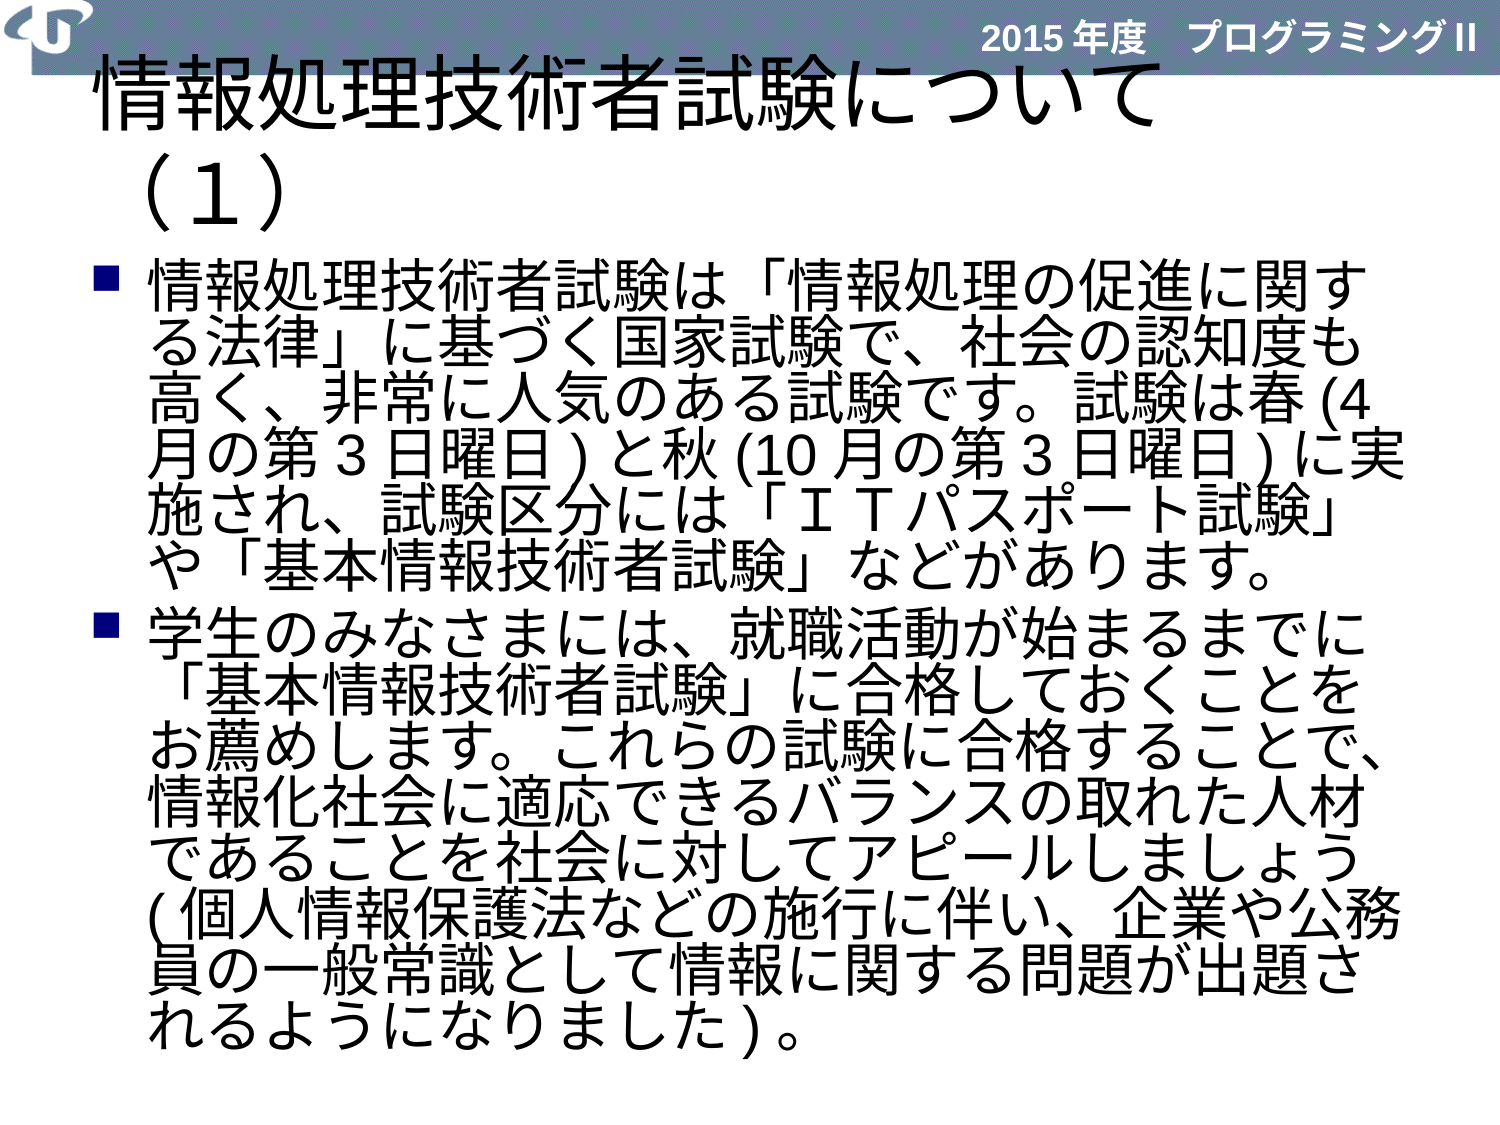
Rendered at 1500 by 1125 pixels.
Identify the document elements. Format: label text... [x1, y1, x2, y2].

picture [0, 0, 1500, 1125]
list 情報処理技術者試験は「情報処理の促進に関する法律」に基づく国家試験で、社会の認知度も高く、非常に人気のある試験です。試験は春(4月の第3日曜日)と秋(10月の第3日曜日)に実施され、試験区分には「ＩＴパスポート試験」や「基本情報技術者試験」などがあります。 学生のみなさまには、就職活動が始まるまでに「基本情報技術者試験」に合格しておくことをお薦めします。これらの試験に合格することで、情報化社会に適応できるバランスの取れた人材であることを社会に対してアピールしましょう (個人情報保護法などの施行に伴い、企業や公務員の一般常識として情報に関する問題が出題されるようになりました)。 [75, 255, 1425, 1059]
title 情報処理技術者試験について（１） [75, 75, 1425, 208]
